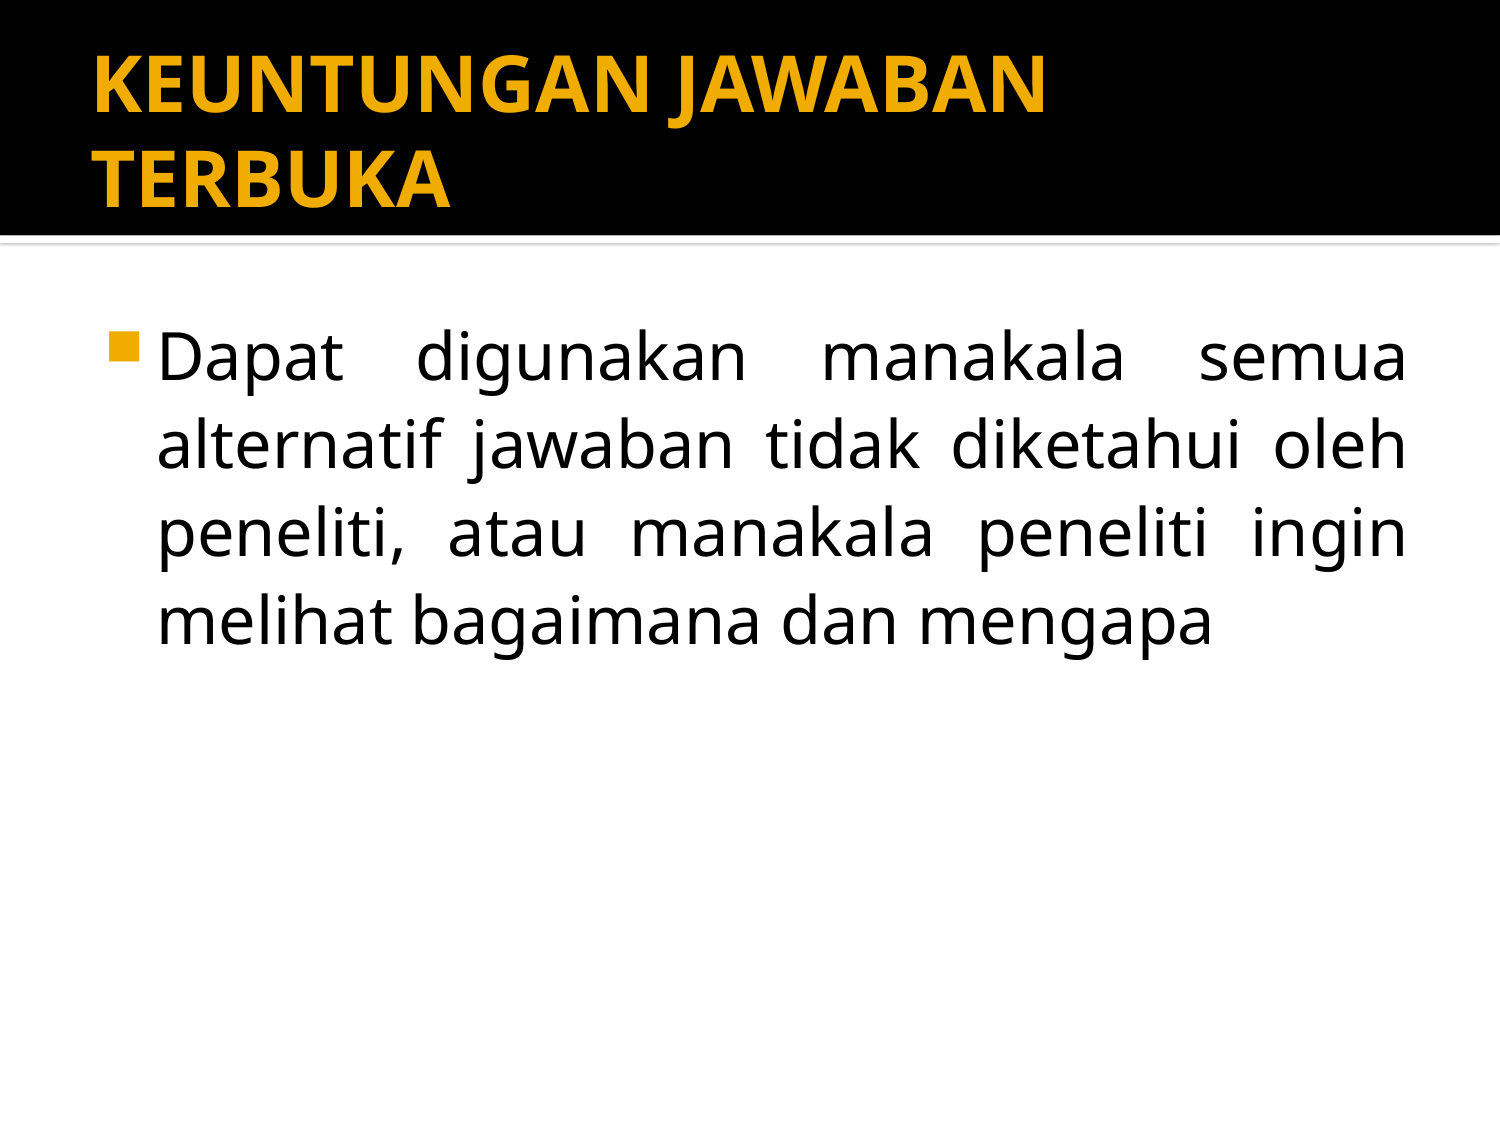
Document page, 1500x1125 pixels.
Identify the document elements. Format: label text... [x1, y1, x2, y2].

list Dapat digunakan manakala semua alternatif jawaban tidak diketahui oleh peneliti, atau manakala peneliti ingin melihat bagaimana dan mengapa [75, 291, 1425, 1050]
title KEUNTUNGAN JAWABAN TERBUKA [75, 25, 1425, 231]
